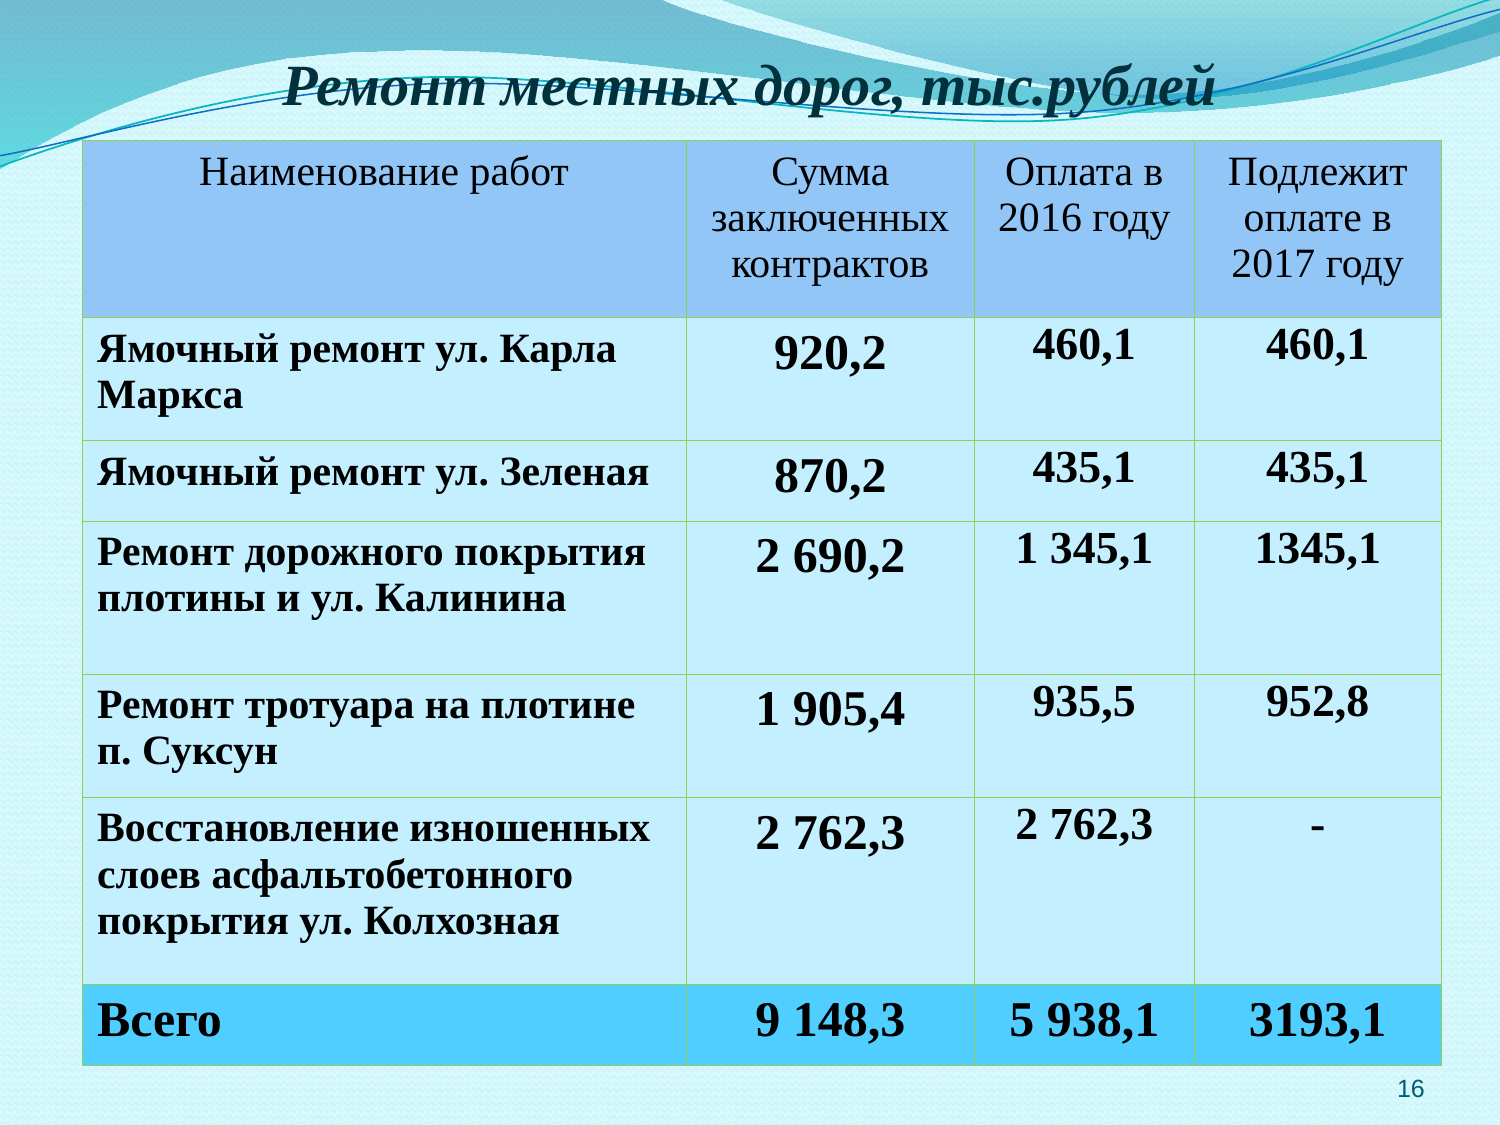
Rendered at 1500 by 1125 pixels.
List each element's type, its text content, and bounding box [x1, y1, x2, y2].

slide_number 16 [1299, 1042, 1425, 1103]
table_header Оплата в 2016 году [975, 141, 1194, 317]
table_header Сумма заключенных контрактов [687, 141, 974, 317]
table_cell 460,1 [1195, 318, 1441, 440]
table_cell 460,1 [975, 318, 1194, 440]
table_cell Ремонт тротуара на плотине п. Суксун [83, 675, 686, 797]
table_cell 1 905,4 [687, 675, 974, 797]
table_cell 2 762,3 [975, 798, 1194, 984]
table_cell 2 690,2 [687, 522, 974, 674]
table_cell 9 148,3 [687, 985, 974, 1065]
table_cell - [1195, 798, 1441, 984]
table_cell 435,1 [1195, 441, 1441, 521]
table_cell Восстановление изношенных слоев асфальтобетонного покрытия ул. Колхозная [83, 798, 686, 984]
table_cell 935,5 [975, 675, 1194, 797]
title Ремонт местных дорог, тыс.рублей [74, 44, 1426, 118]
table_cell Ямочный ремонт ул. Карла Маркса [83, 318, 686, 440]
table_cell Всего [83, 985, 686, 1065]
table_cell 1 345,1 [975, 522, 1194, 674]
table_cell 1345,1 [1195, 522, 1441, 674]
table_cell 5 938,1 [975, 985, 1194, 1065]
table_cell 2 762,3 [687, 798, 974, 984]
table_cell 920,2 [687, 318, 974, 440]
table_cell Ямочный ремонт ул. Зеленая [83, 441, 686, 521]
table_header Наименование работ [83, 141, 686, 317]
table_cell 435,1 [975, 441, 1194, 521]
table_cell 3193,1 [1195, 985, 1441, 1065]
table_cell Ремонт дорожного покрытия плотины и ул. Калинина [83, 522, 686, 674]
table_cell 952,8 [1195, 675, 1441, 797]
table_header Подлежит оплате в 2017 году [1195, 141, 1441, 317]
table_cell 870,2 [687, 441, 974, 521]
